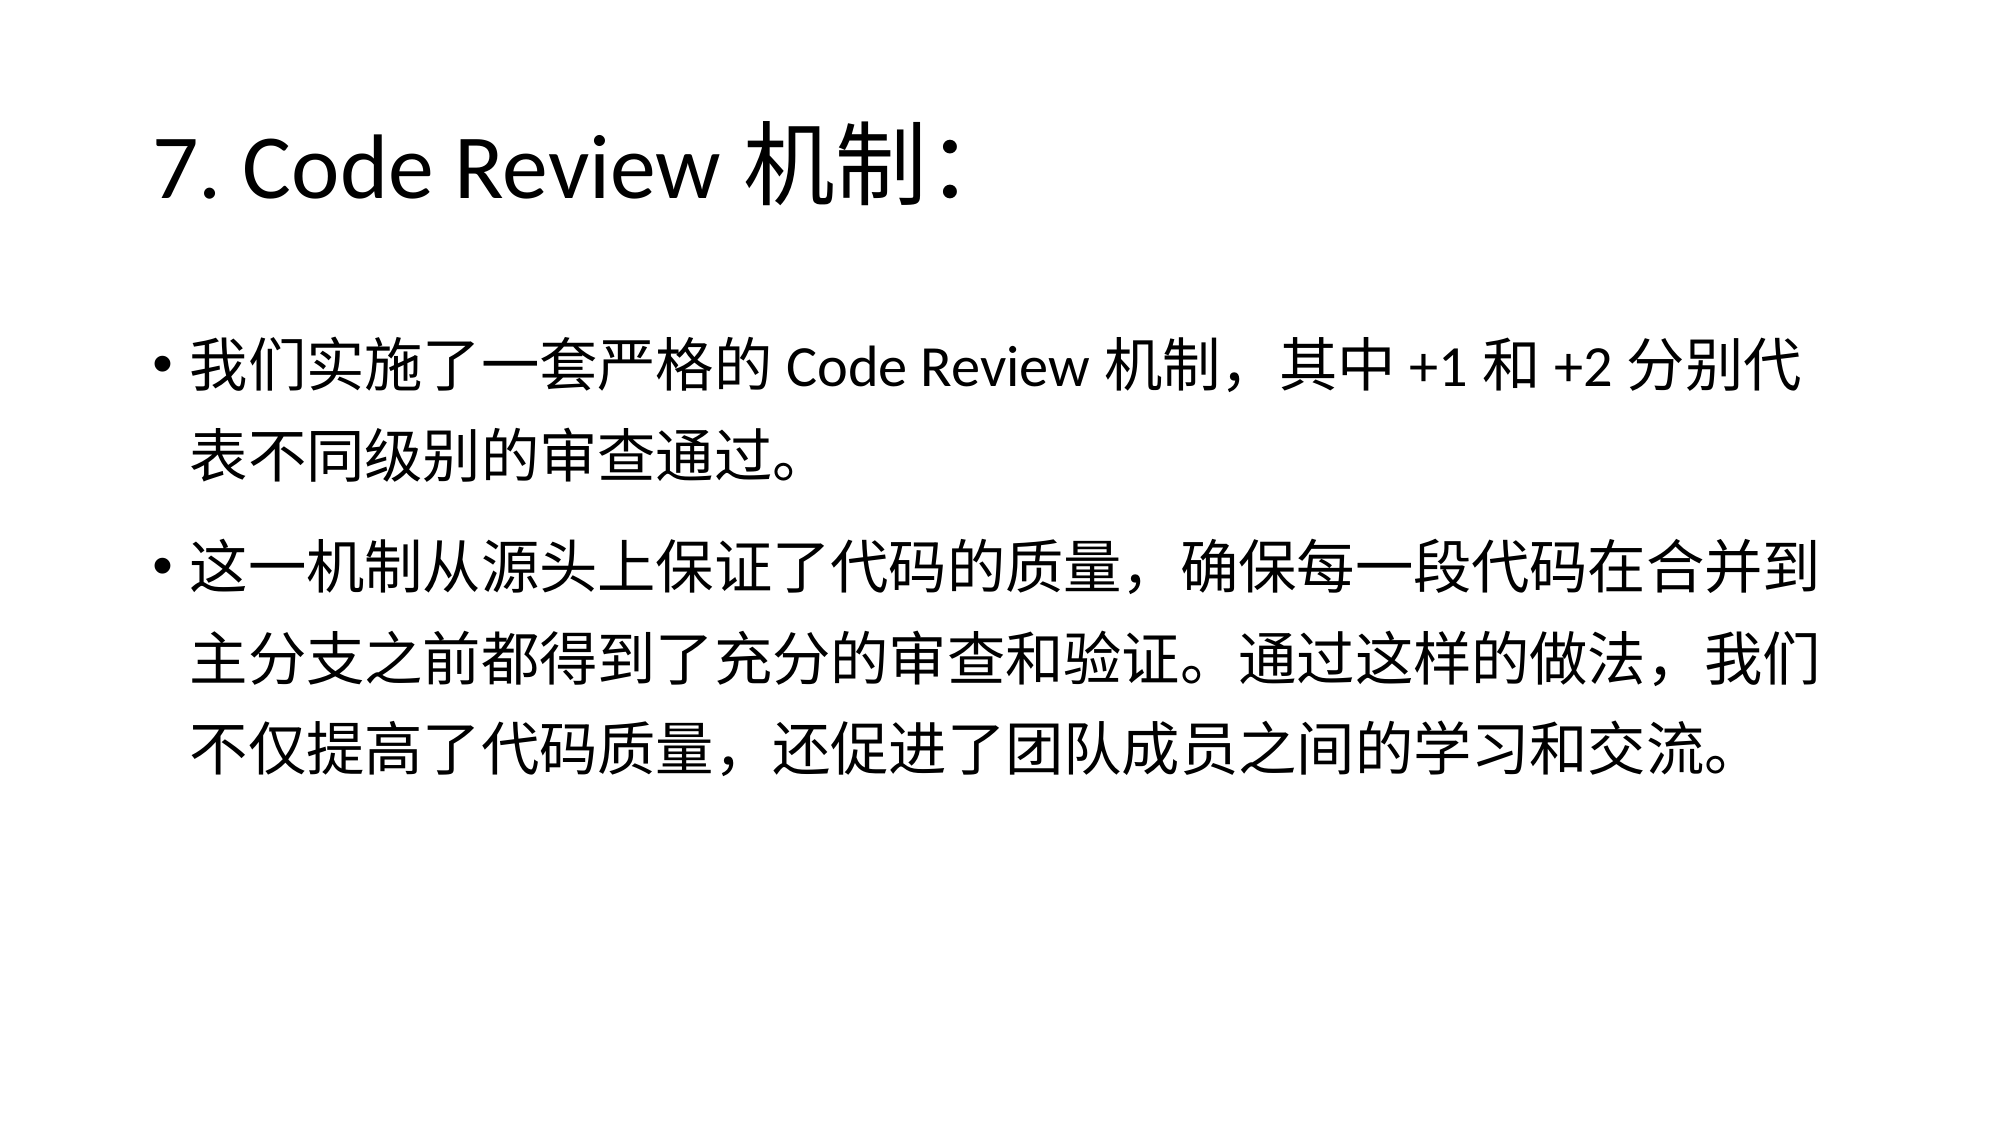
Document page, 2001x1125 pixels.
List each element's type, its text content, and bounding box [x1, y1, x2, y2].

title 7. Code Review机制： [137, 59, 1863, 278]
list 我们实施了一套严格的Code Review机制，其中+1和+2分别代表不同级别的审查通过。 这一机制从源头上保证了代码的质量，确保每一段代码在合并到主分支之前都得到了充分的审查和验证。通过这样的做法，我们不仅提高了代码质量，还促进了团队成员之间的学习和交流。 [137, 299, 1863, 1014]
